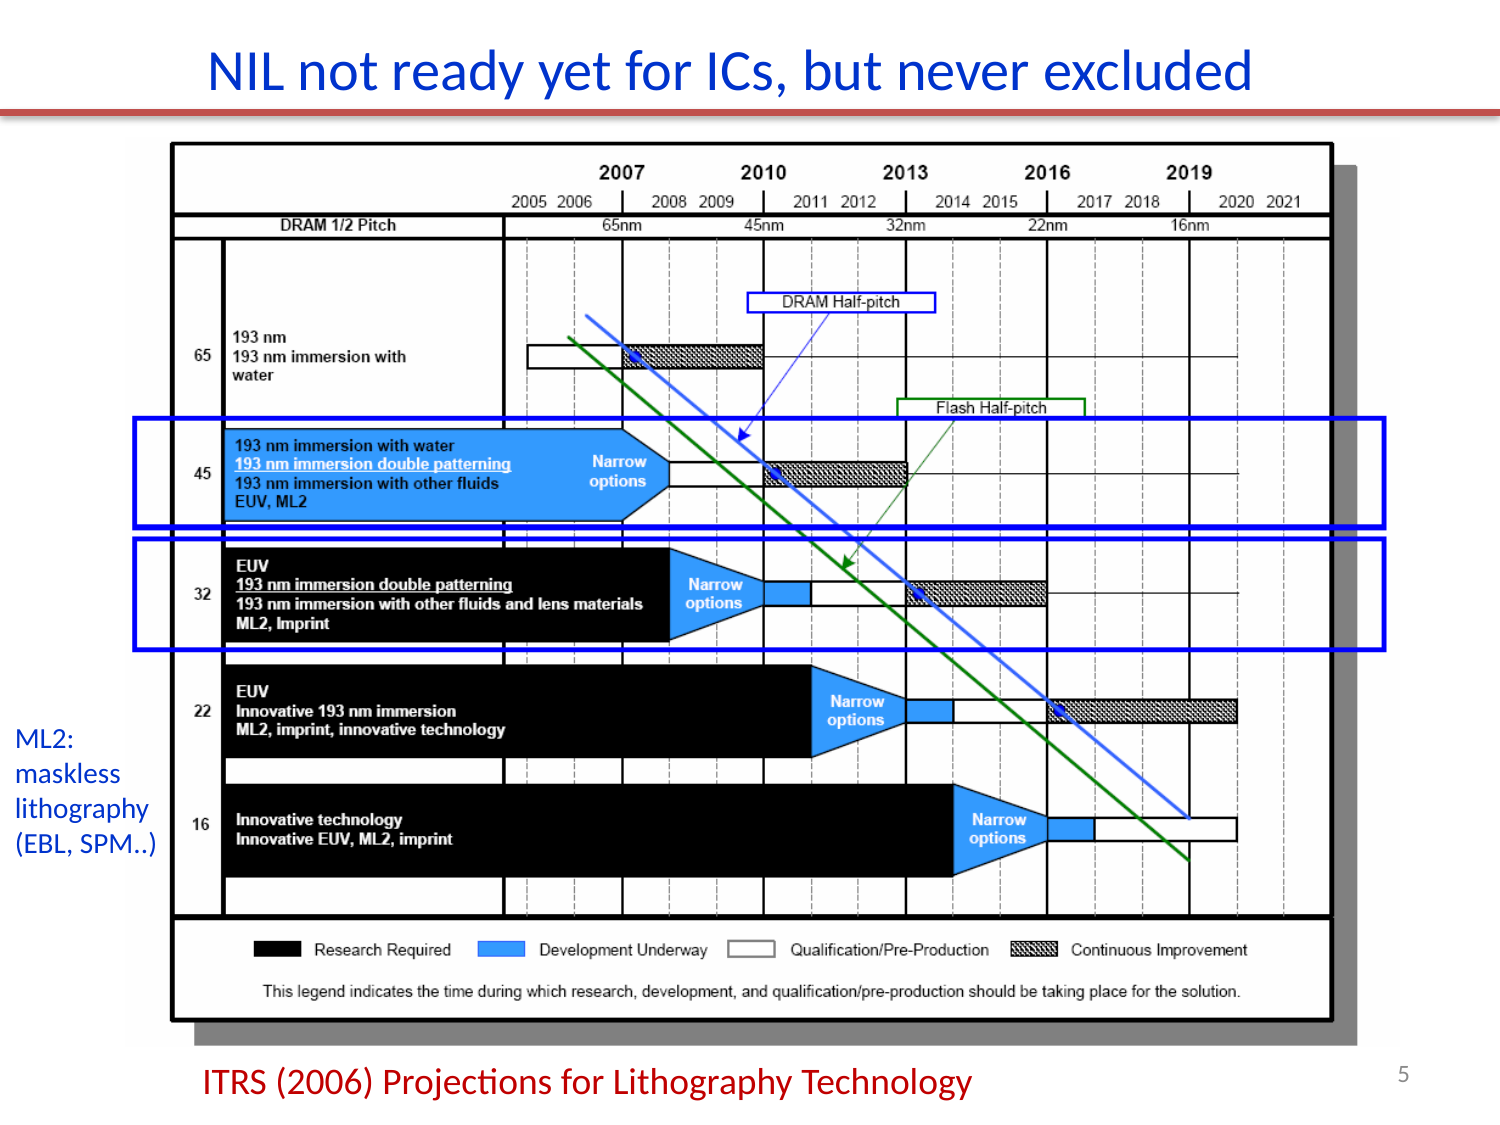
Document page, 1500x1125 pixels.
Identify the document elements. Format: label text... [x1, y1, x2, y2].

text_box ML2: maskless lithography (EBL, SPM..) [0, 712, 119, 867]
slide_number 5 [1074, 1042, 1425, 1103]
text_box ITRS (2006) Projections for Lithography Technology [187, 1055, 1000, 1110]
picture [124, 137, 1401, 1047]
text_box NIL not ready yet for ICs, but never excluded [187, 24, 1275, 108]
